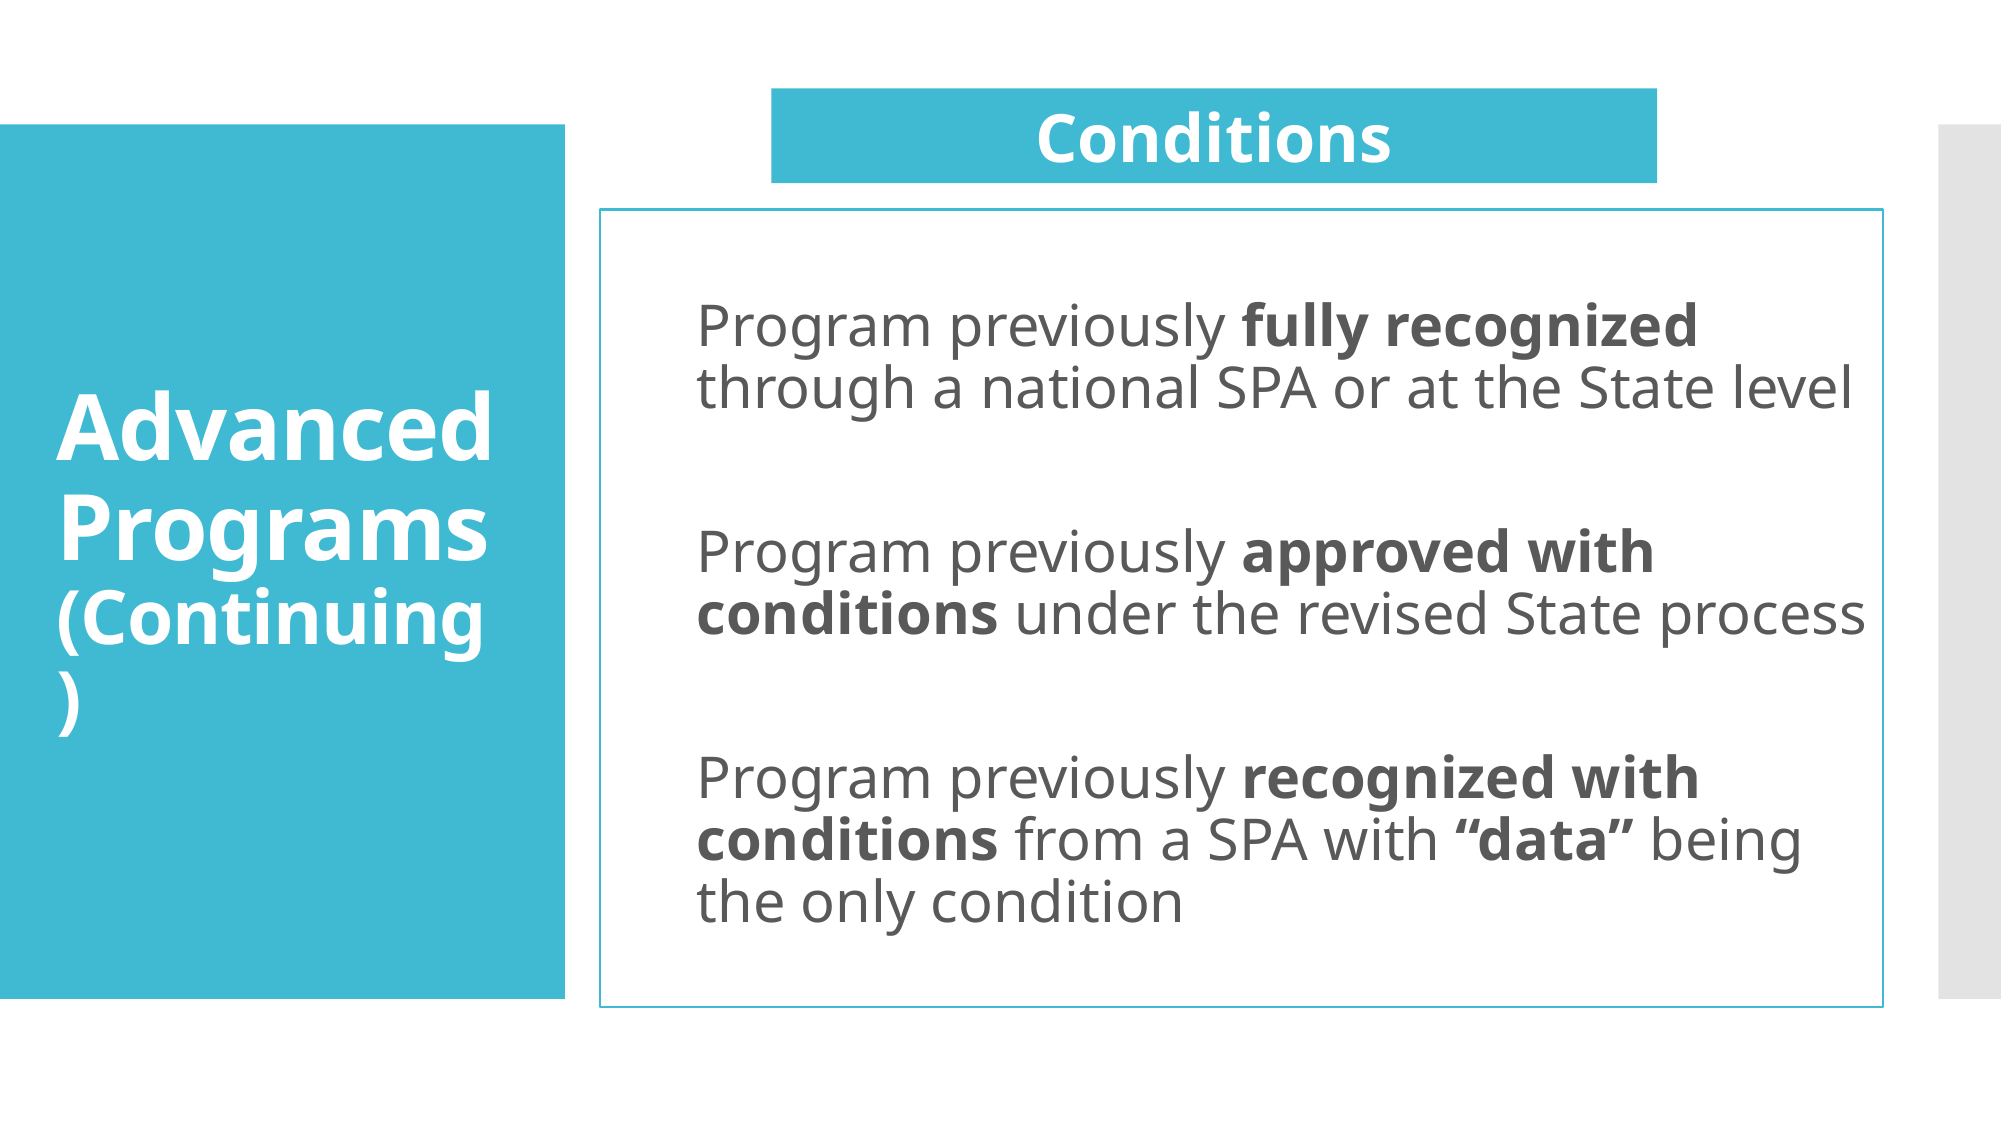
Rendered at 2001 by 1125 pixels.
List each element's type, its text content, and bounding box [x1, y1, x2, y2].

title Advanced Programs (Continuing) [41, 184, 525, 940]
text_box Conditions [771, 88, 1658, 184]
list Program previously fully recognized through a national SPA or at the State level Program previously approved with conditions under the revised State process Program previously recognized with conditions from a SPA with “data” being the only condition [600, 209, 1884, 1008]
